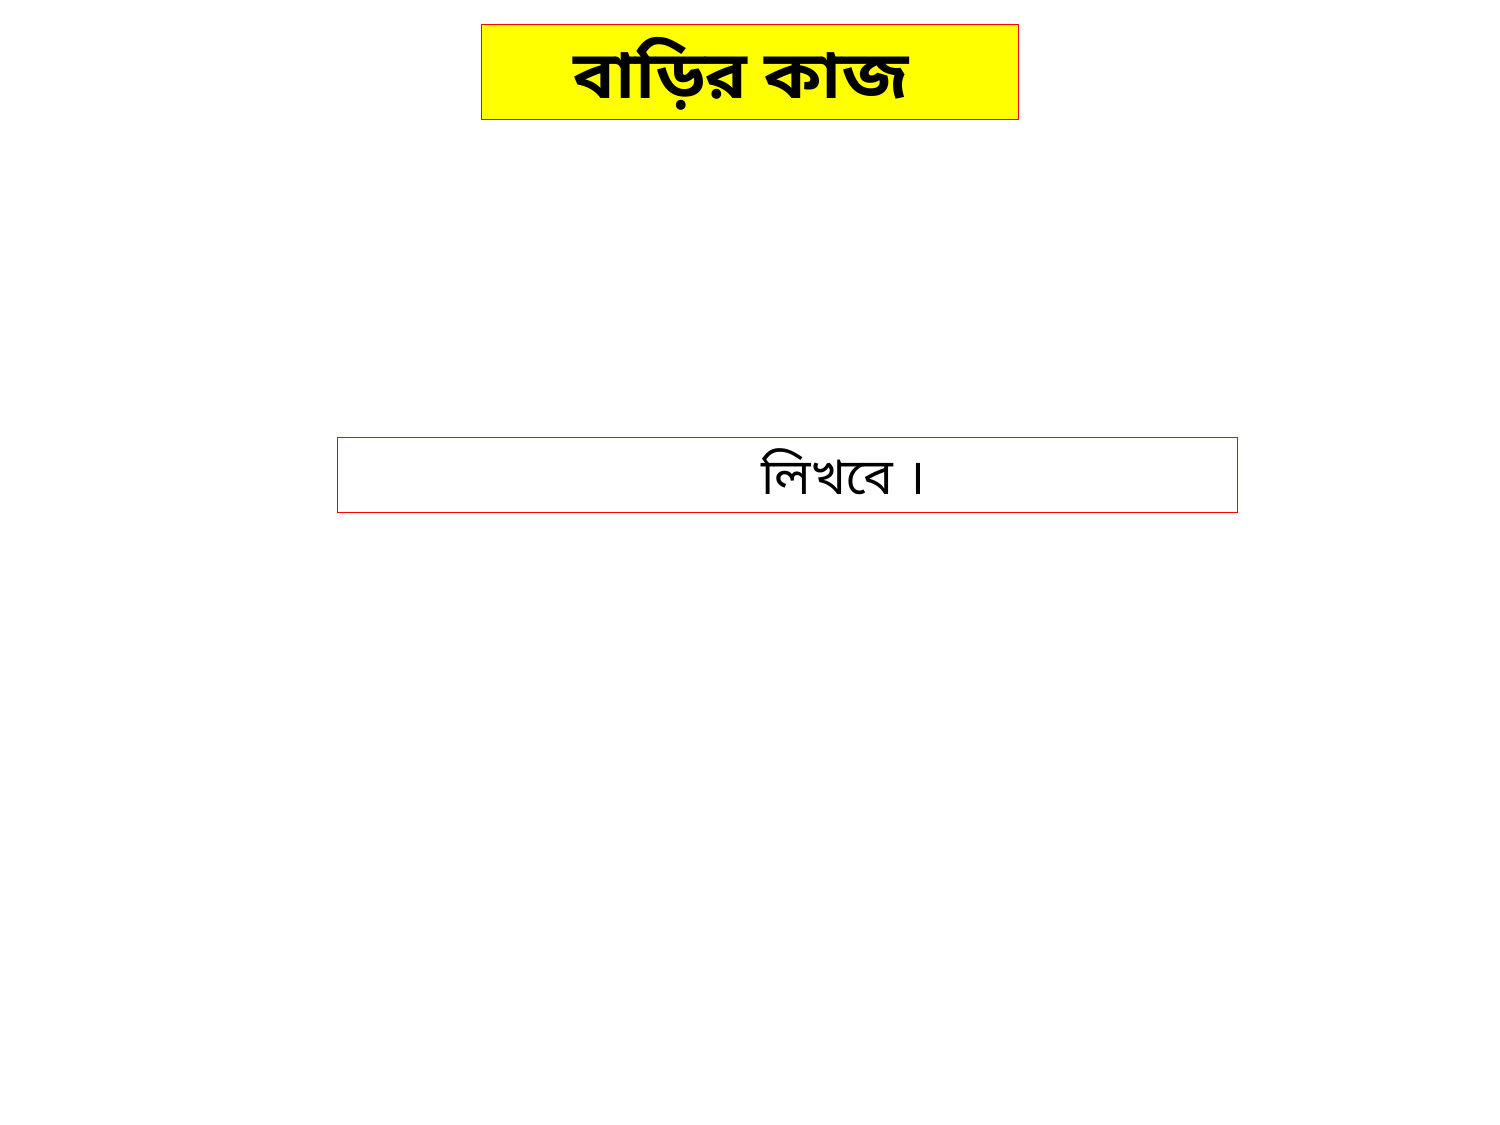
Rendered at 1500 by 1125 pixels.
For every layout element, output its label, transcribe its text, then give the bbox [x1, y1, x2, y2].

text_box বাড়ির কাজ [481, 24, 1019, 120]
text_box লিখবে । [337, 437, 1238, 513]
